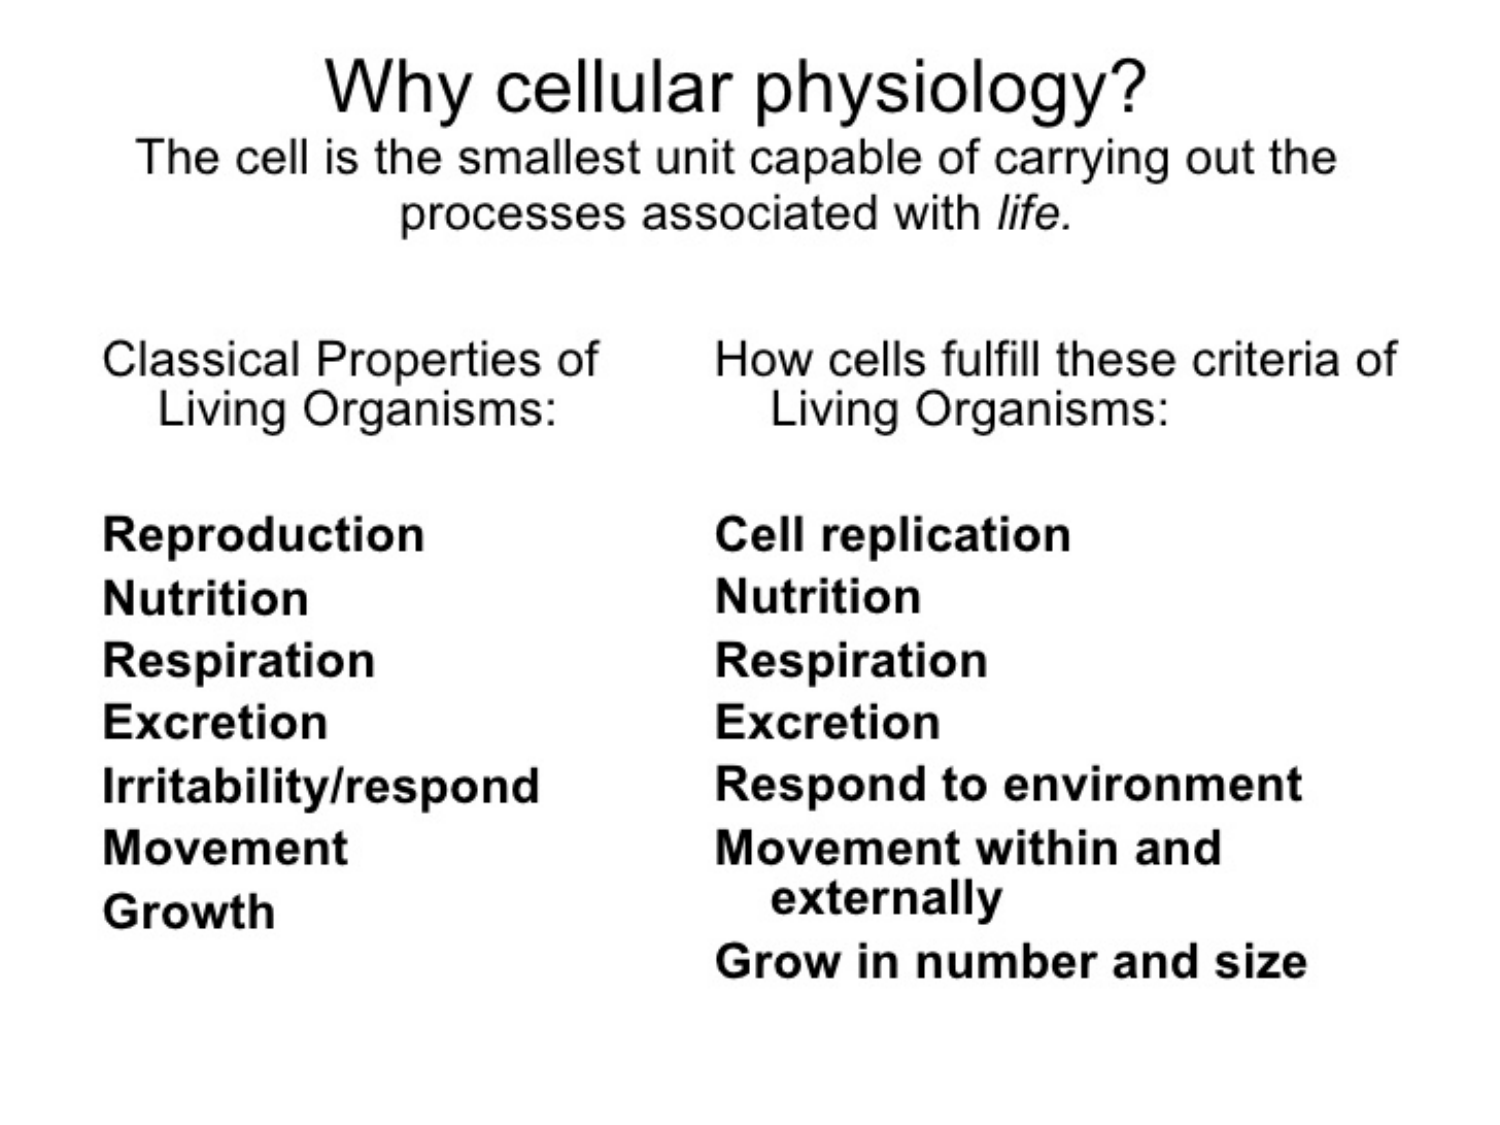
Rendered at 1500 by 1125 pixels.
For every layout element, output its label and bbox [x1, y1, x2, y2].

list [0, 0, 1500, 1125]
